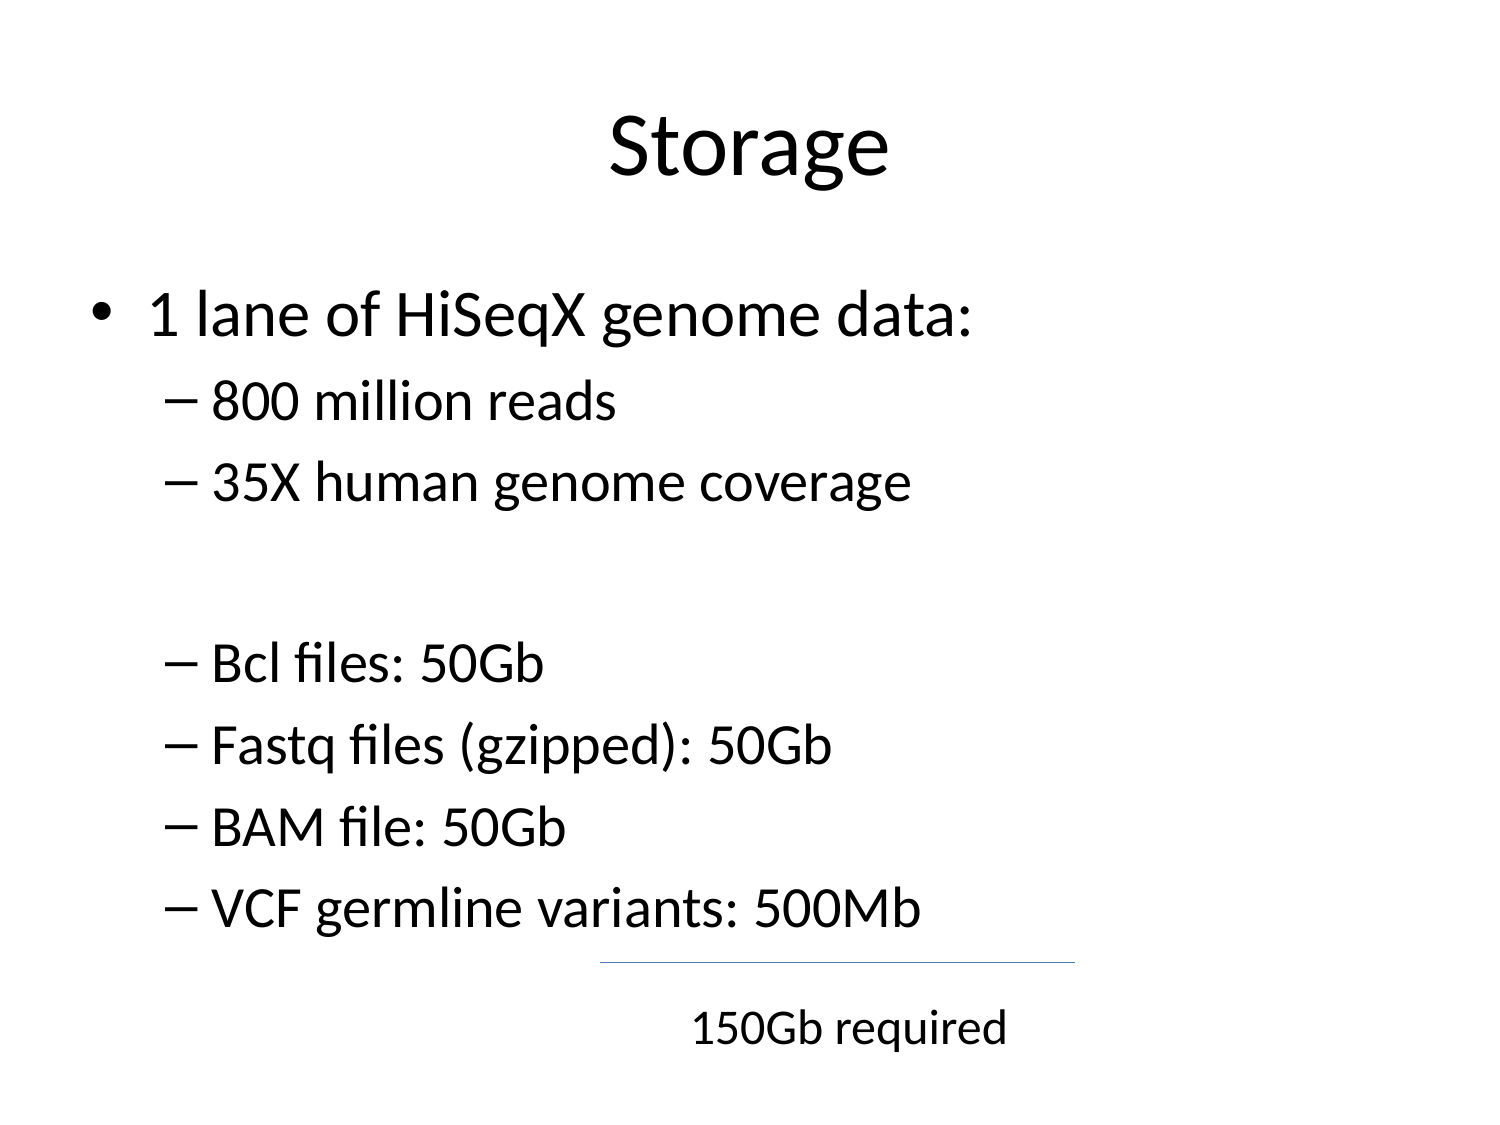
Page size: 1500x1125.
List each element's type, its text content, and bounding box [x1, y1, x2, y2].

text_box 150Gb required [674, 987, 1138, 1063]
list 1 lane of HiSeqX genome data: 800 million reads 35X human genome coverage Bcl files: 50Gb Fastq files (gzipped): 50Gb BAM file: 50Gb VCF germline variants: 500Mb [75, 262, 1425, 1005]
title Storage [75, 45, 1425, 233]
